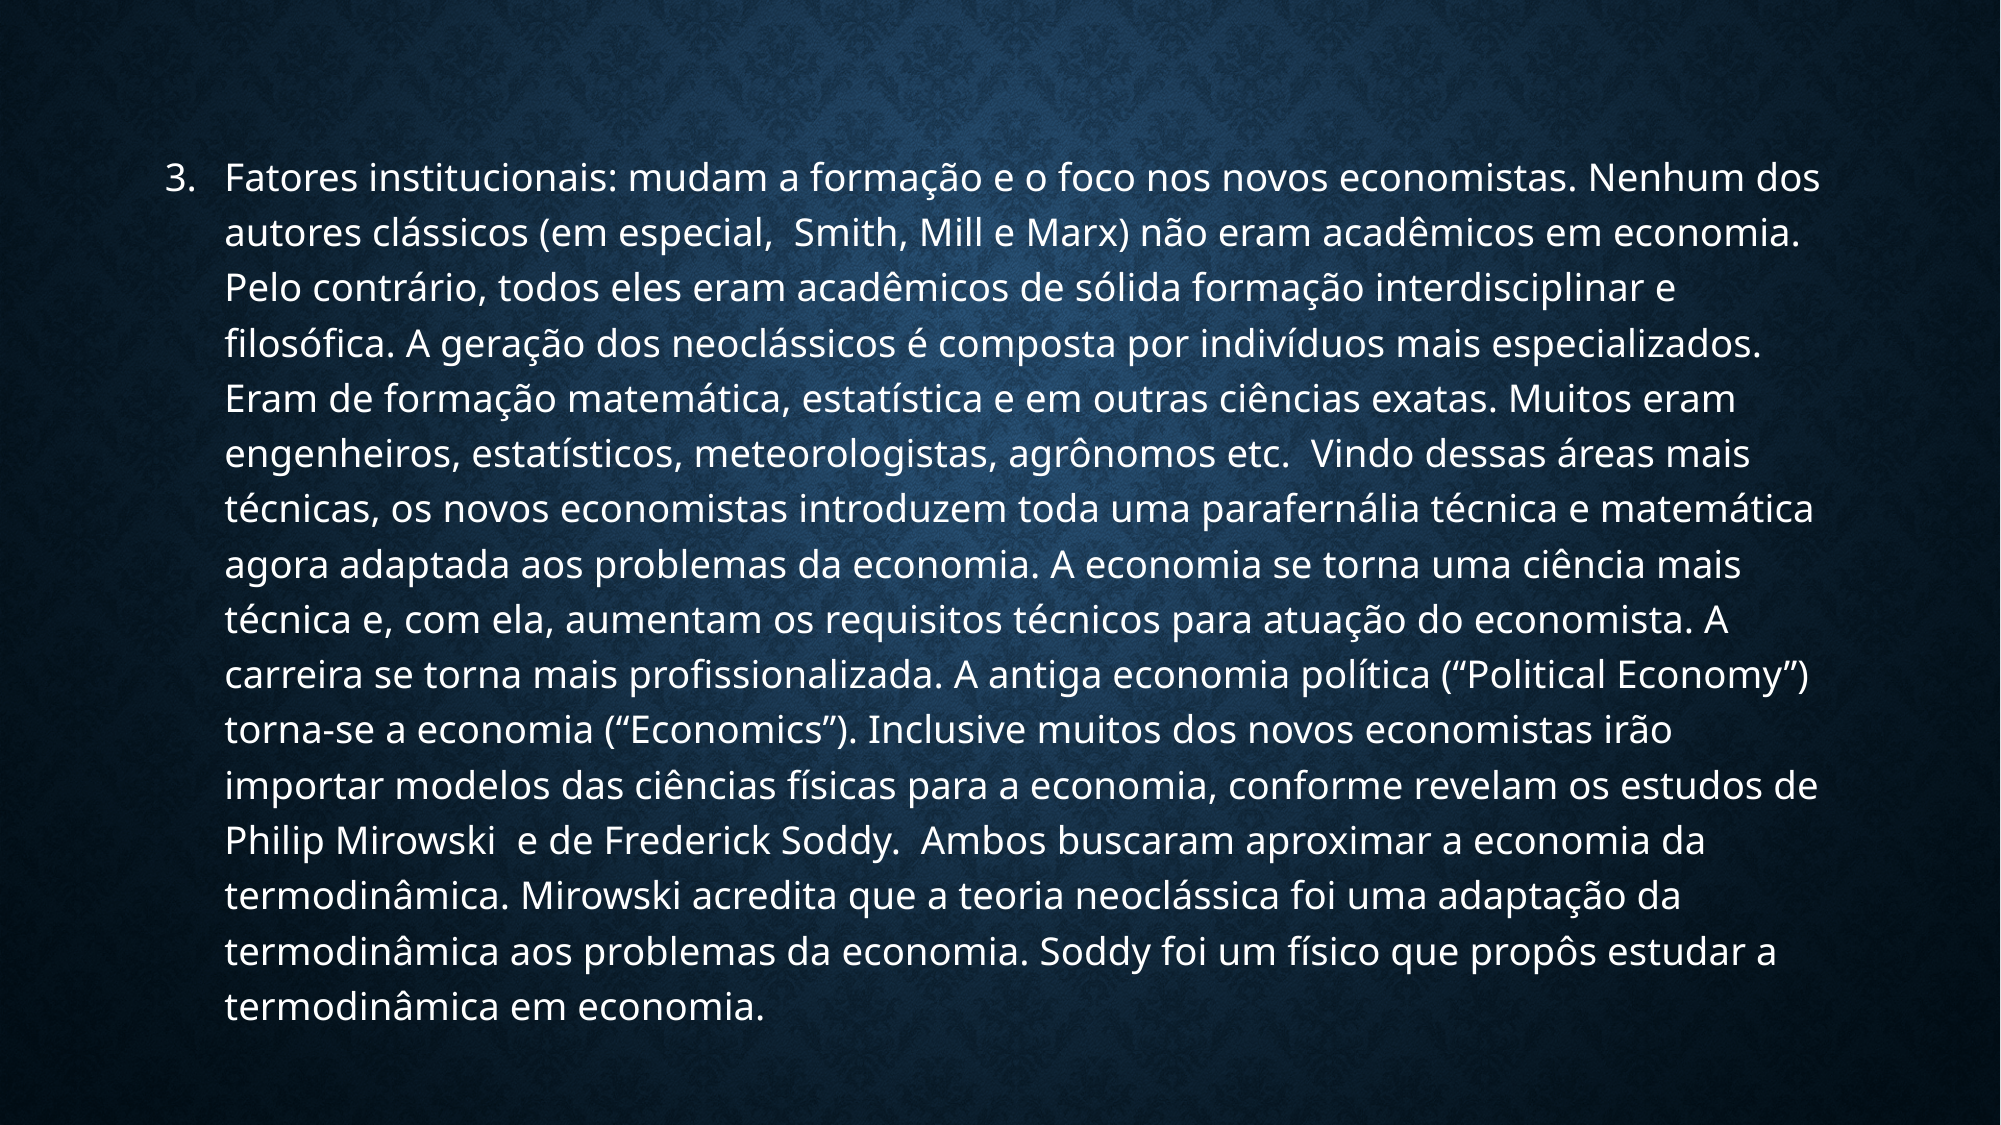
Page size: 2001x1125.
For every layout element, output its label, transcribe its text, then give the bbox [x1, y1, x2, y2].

list 3. Fatores institucionais: mudam a formação e o foco nos novos economistas. Nenhum dos autores clássicos (em especial, Smith, Mill e Marx) não eram acadêmicos em economia. Pelo contrário, todos eles eram acadêmicos de sólida formação interdisciplinar e filosófica. A geração dos neoclássicos é composta por indivíduos mais especializados. Eram de formação matemática, estatística e em outras ciências exatas. Muitos eram engenheiros, estatísticos, meteorologistas, agrônomos etc. Vindo dessas áreas mais técnicas, os novos economistas introduzem toda uma parafernália técnica e matemática agora adaptada aos problemas da economia. A economia se torna uma ciência mais técnica e, com ela, aumentam os requisitos técnicos para atuação do economista. A carreira se torna mais profissionalizada. A antiga economia política (“Political Economy”) torna-se a economia (“Economics”). Inclusive muitos dos novos economistas irão importar modelos das ciências físicas para a economia, conforme revelam os estudos de Philip Mirowski e de Frederick Soddy. Ambos buscaram aproximar a economia da termodinâmica. Mirowski acredita que a teoria neoclássica foi uma adaptação da termodinâmica aos problemas da economia. Soddy foi um físico que propôs estudar a termodinâmica em economia. [149, 136, 1849, 1037]
